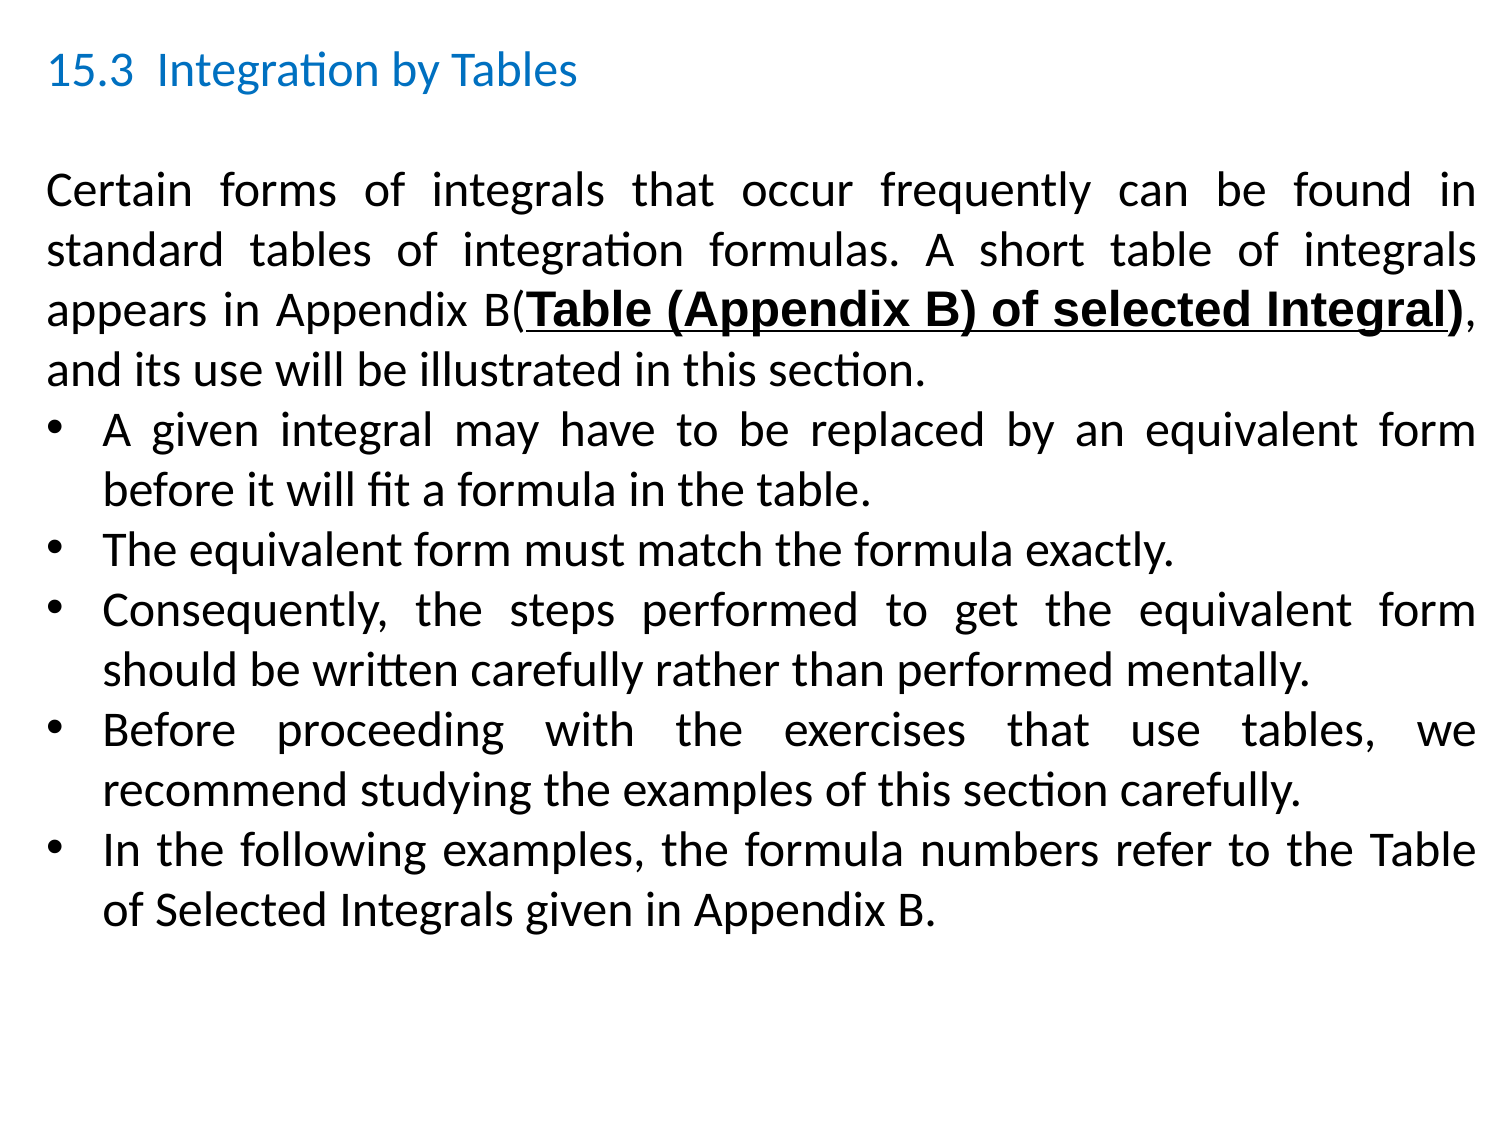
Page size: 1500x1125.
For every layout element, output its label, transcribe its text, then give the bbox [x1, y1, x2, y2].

text_box 15.3 Integration by Tables Certain forms of integrals that occur frequently can be found in standard tables of integration formulas. A short table of integrals appears in Appendix B(Table (Appendix B) of selected Integral), and its use will be illustrated in this section. A given integral may have to be replaced by an equivalent form before it will fit a formula in the table. The equivalent form must match the formula exactly. Consequently, the steps performed to get the equivalent form should be written carefully rather than performed mentally. Before proceeding with the exercises that use tables, we recommend studying the examples of this section carefully. In the following examples, the formula numbers refer to the Table of Selected Integrals given in Appendix B. [31, 29, 1492, 1005]
